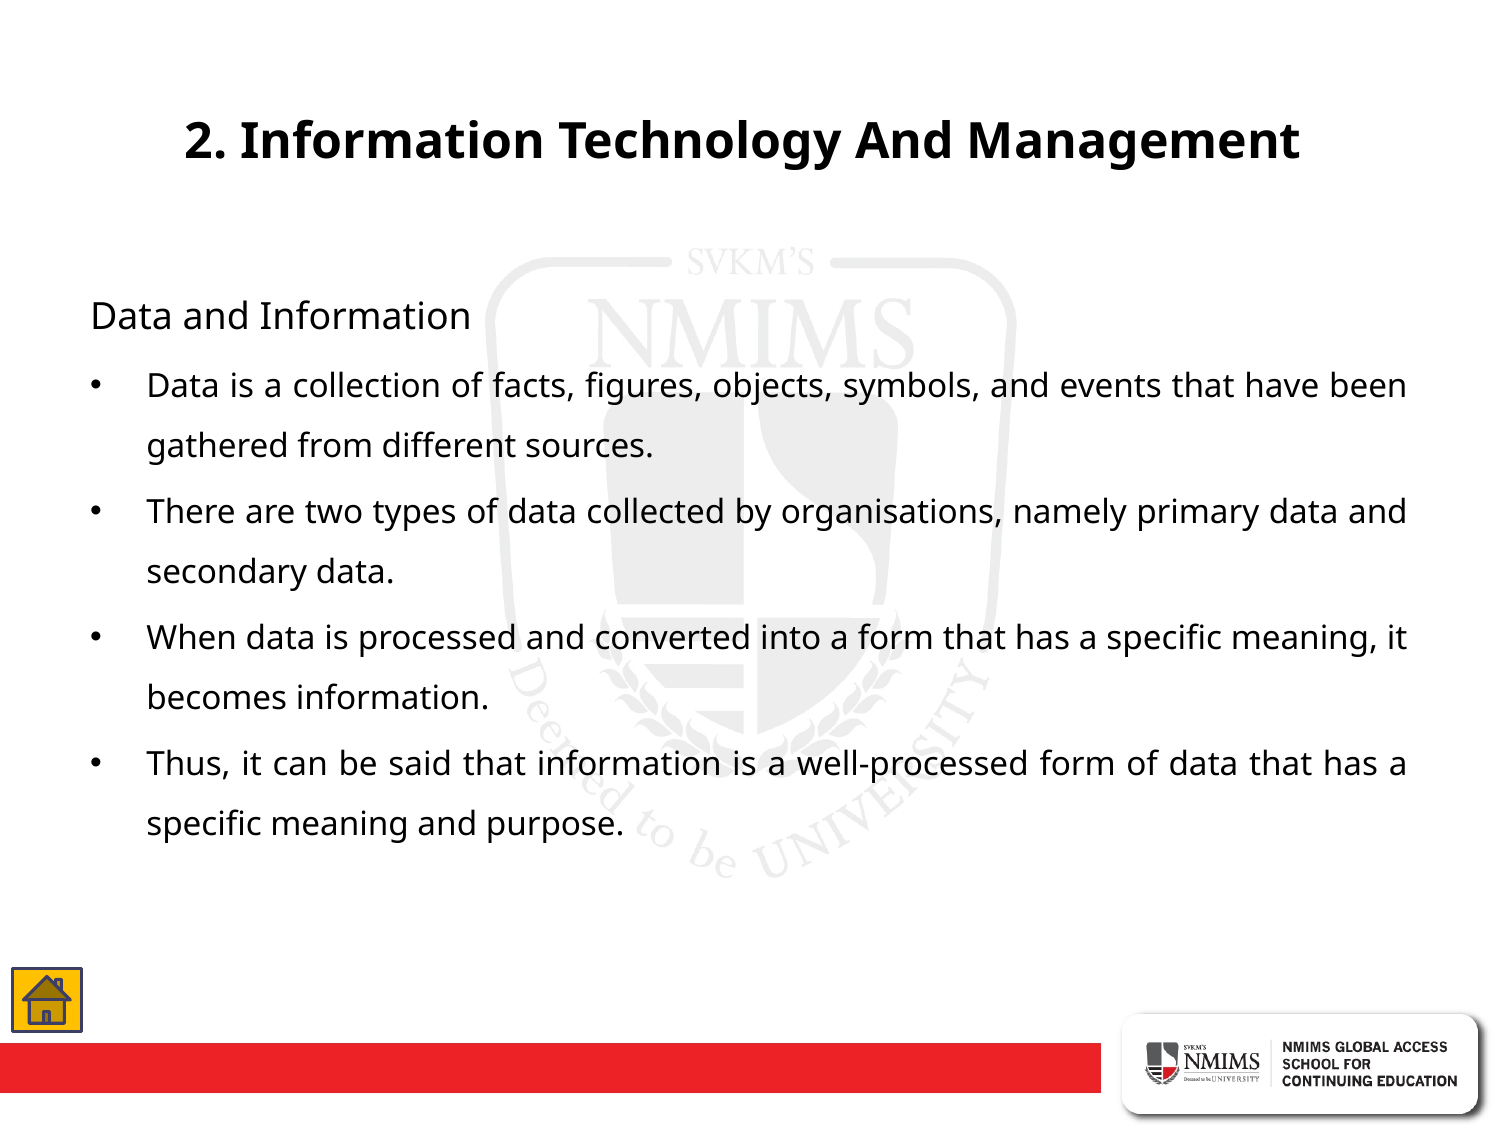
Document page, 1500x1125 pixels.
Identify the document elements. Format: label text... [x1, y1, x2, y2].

picture [0, 0, 1500, 1125]
text_box [12, 968, 82, 1032]
title 2. Information Technology And Management [75, 45, 1425, 233]
list Data and Information Data is a collection of facts, figures, objects, symbols, and events that have been gathered from different sources. There are two types of data collected by organisations, namely primary data and secondary data. When data is processed and converted into a form that has a specific meaning, it becomes information. Thus, it can be said that information is a well-processed form of data that has a specific meaning and purpose. [75, 262, 1425, 1005]
